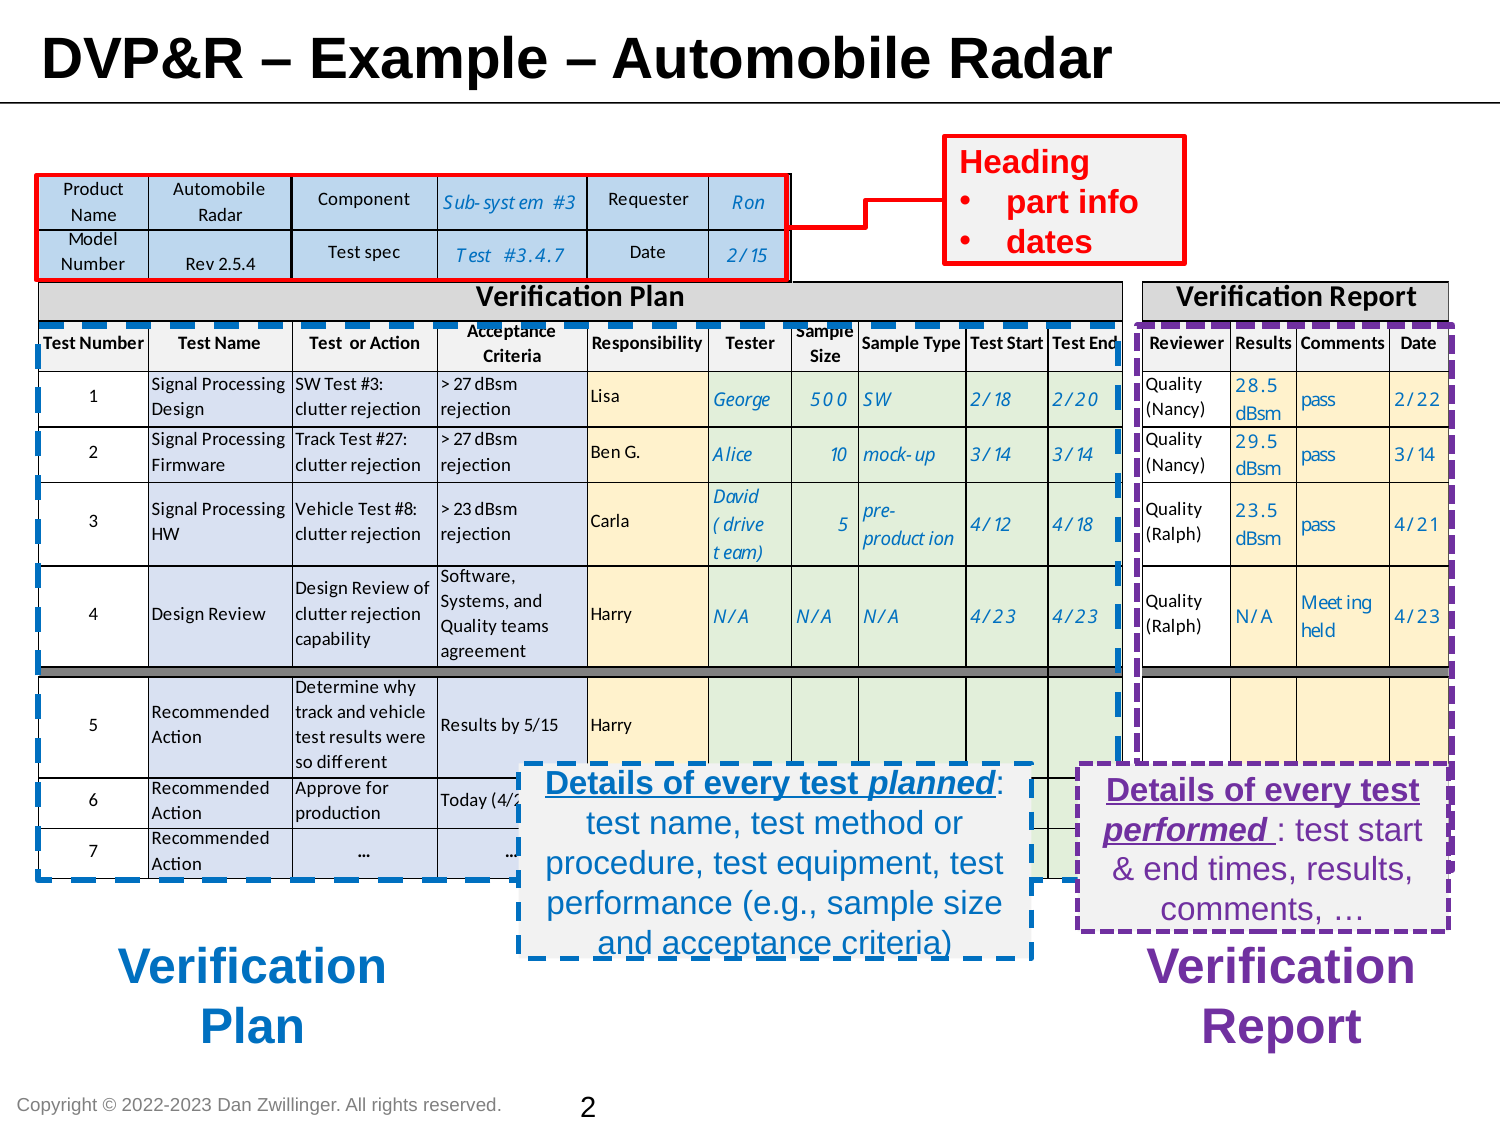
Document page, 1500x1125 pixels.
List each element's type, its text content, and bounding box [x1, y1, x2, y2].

text_box Verification Report [1093, 969, 1470, 1018]
text_box Details of every test planned: test name, test method or procedure, test equipment, test performance (e.g., sample size and acceptance criteria) [516, 888, 1033, 961]
text_box Details of every test performed : test start & end times, results, comments, … [1075, 887, 1451, 934]
text_box DVP&R – Example – Automobile Radar [26, 12, 1336, 98]
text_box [786, 199, 945, 228]
text_box Copyright © 2022-2023 Dan Zwillinger. All rights reserved. [1, 1085, 517, 1123]
text_box Verification Plan [51, 969, 454, 1018]
text_box Heading part info dates [943, 134, 1187, 172]
text_box 2 [529, 1080, 612, 1122]
picture [37, 173, 1451, 881]
